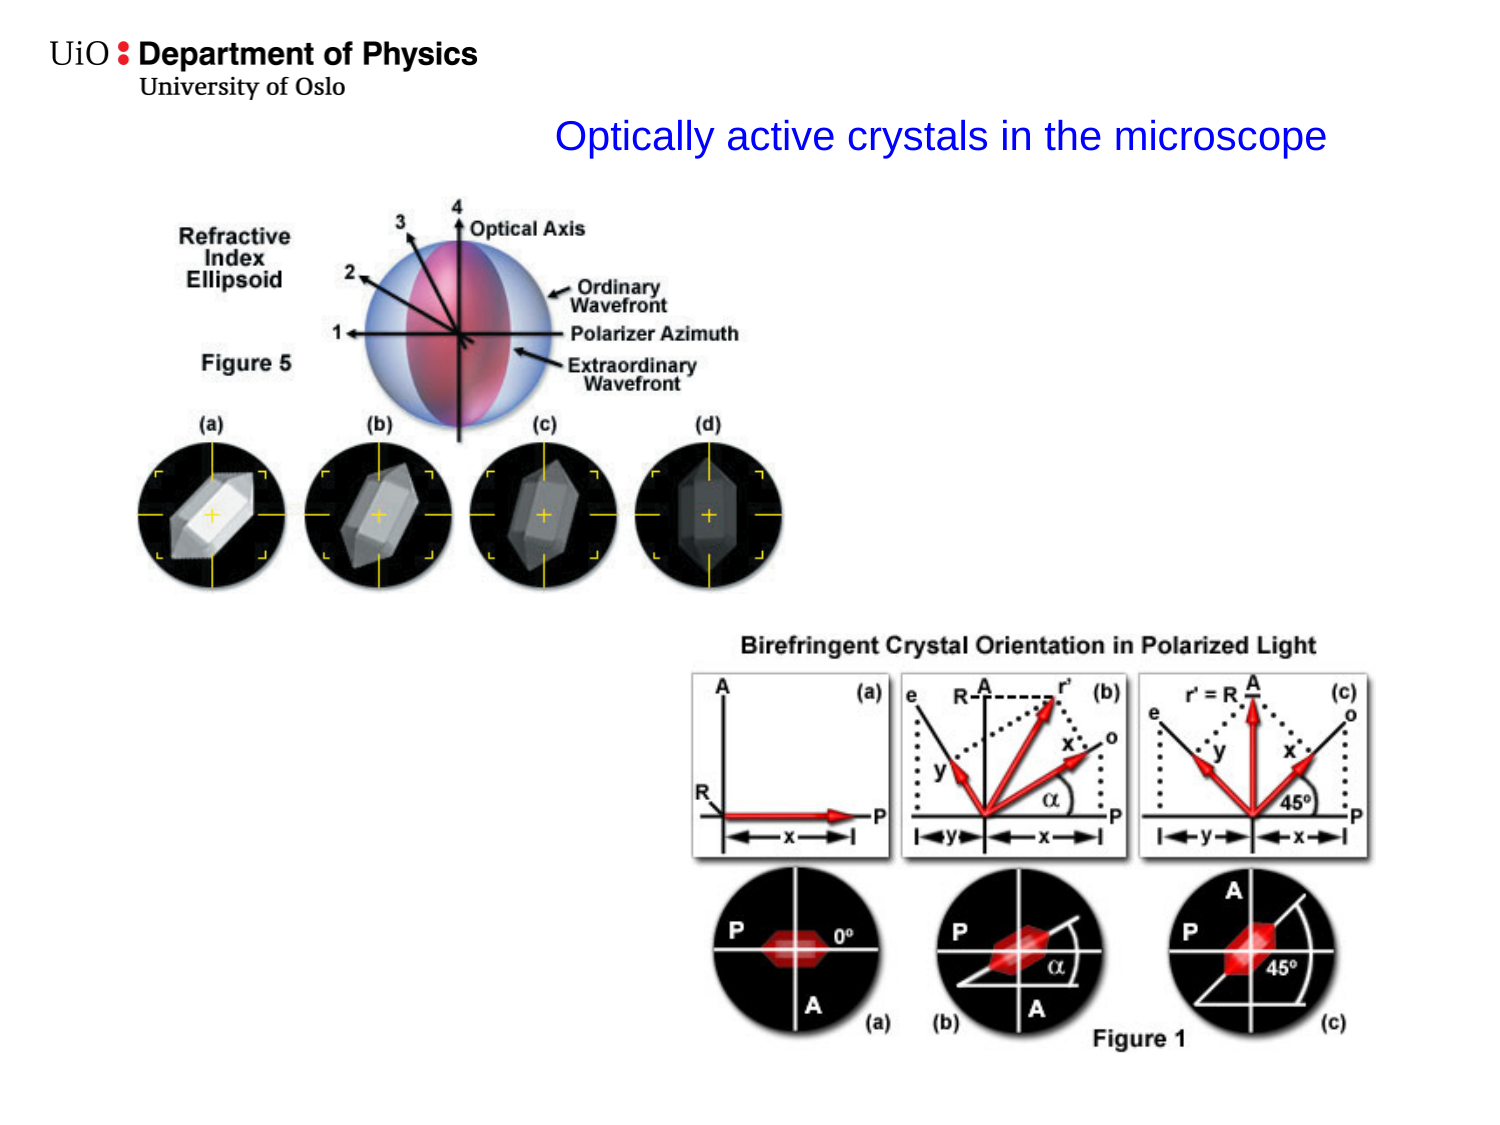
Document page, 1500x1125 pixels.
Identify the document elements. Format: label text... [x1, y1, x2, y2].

text_box Optically active crystals in the microscope [540, 101, 1344, 167]
picture [50, 37, 478, 125]
picture [135, 196, 786, 594]
picture [690, 632, 1376, 1055]
